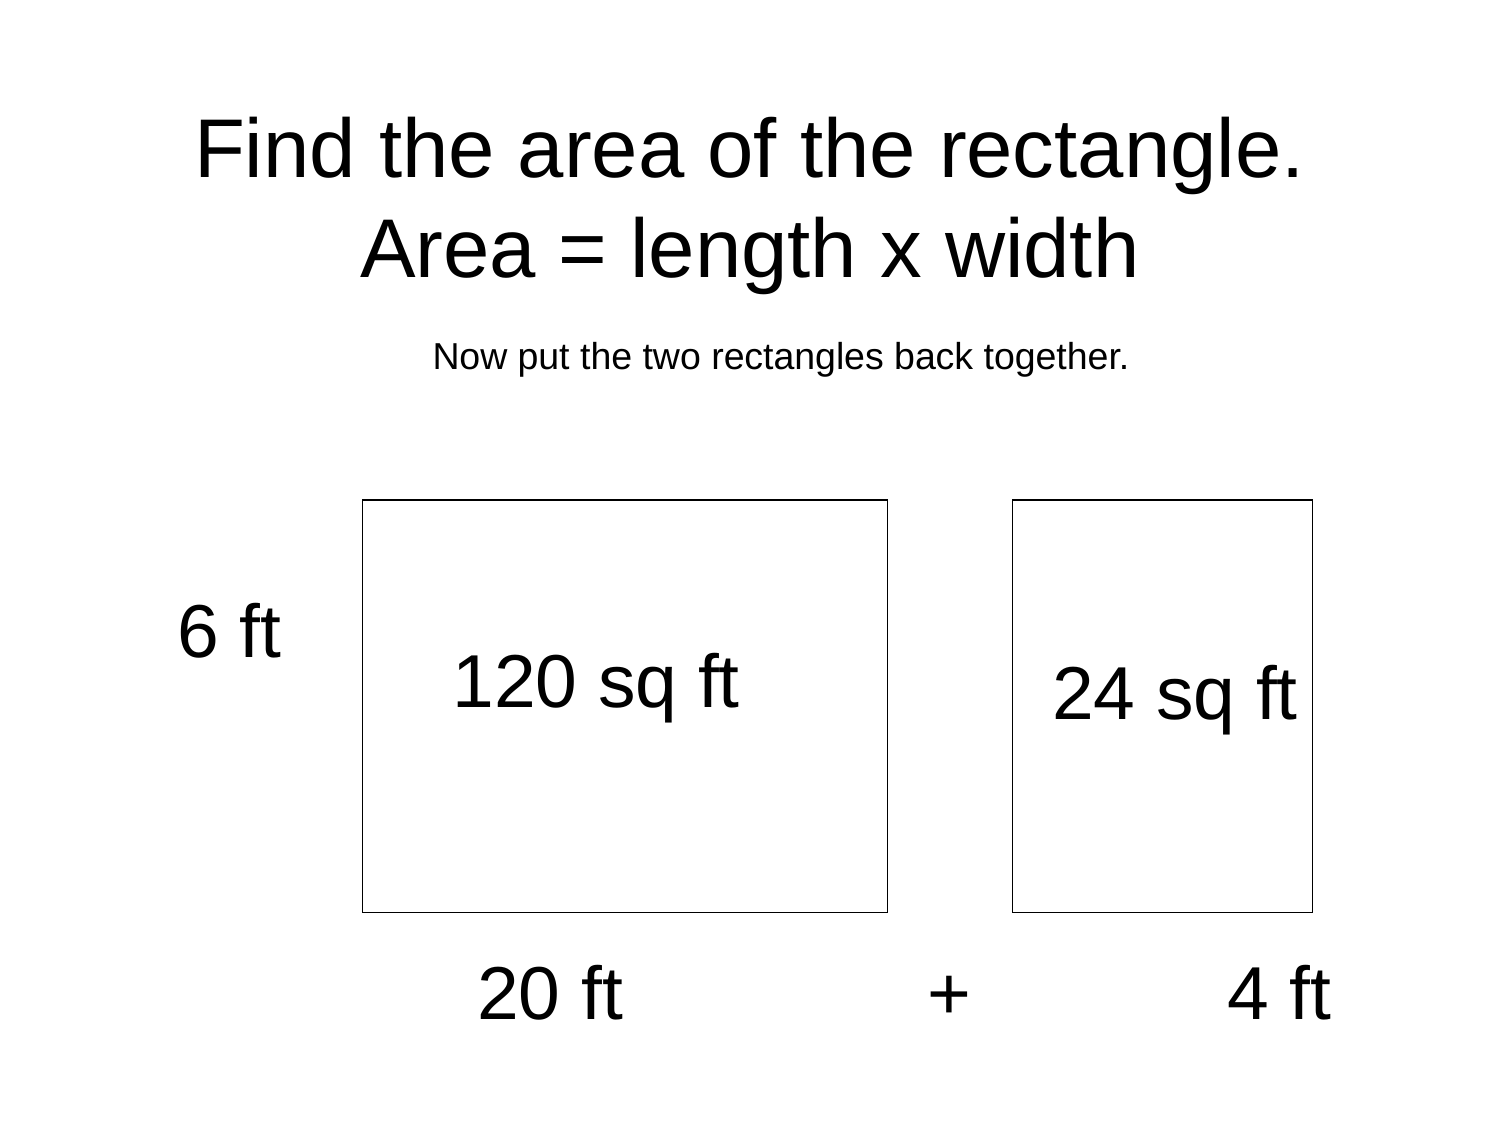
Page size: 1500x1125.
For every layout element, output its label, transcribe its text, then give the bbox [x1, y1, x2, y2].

text_box 6 ft [162, 574, 362, 680]
text_box 120 sq ft [437, 624, 850, 730]
text_box Find the area of the rectangle. Area = length x width [112, 99, 1388, 288]
text_box Now put the two rectangles back together. [224, 324, 1338, 385]
text_box [362, 500, 888, 913]
text_box 20 ft + 4 ft [462, 937, 1400, 1043]
text_box [1012, 500, 1313, 913]
text_box 24 sq ft [1037, 637, 1425, 743]
